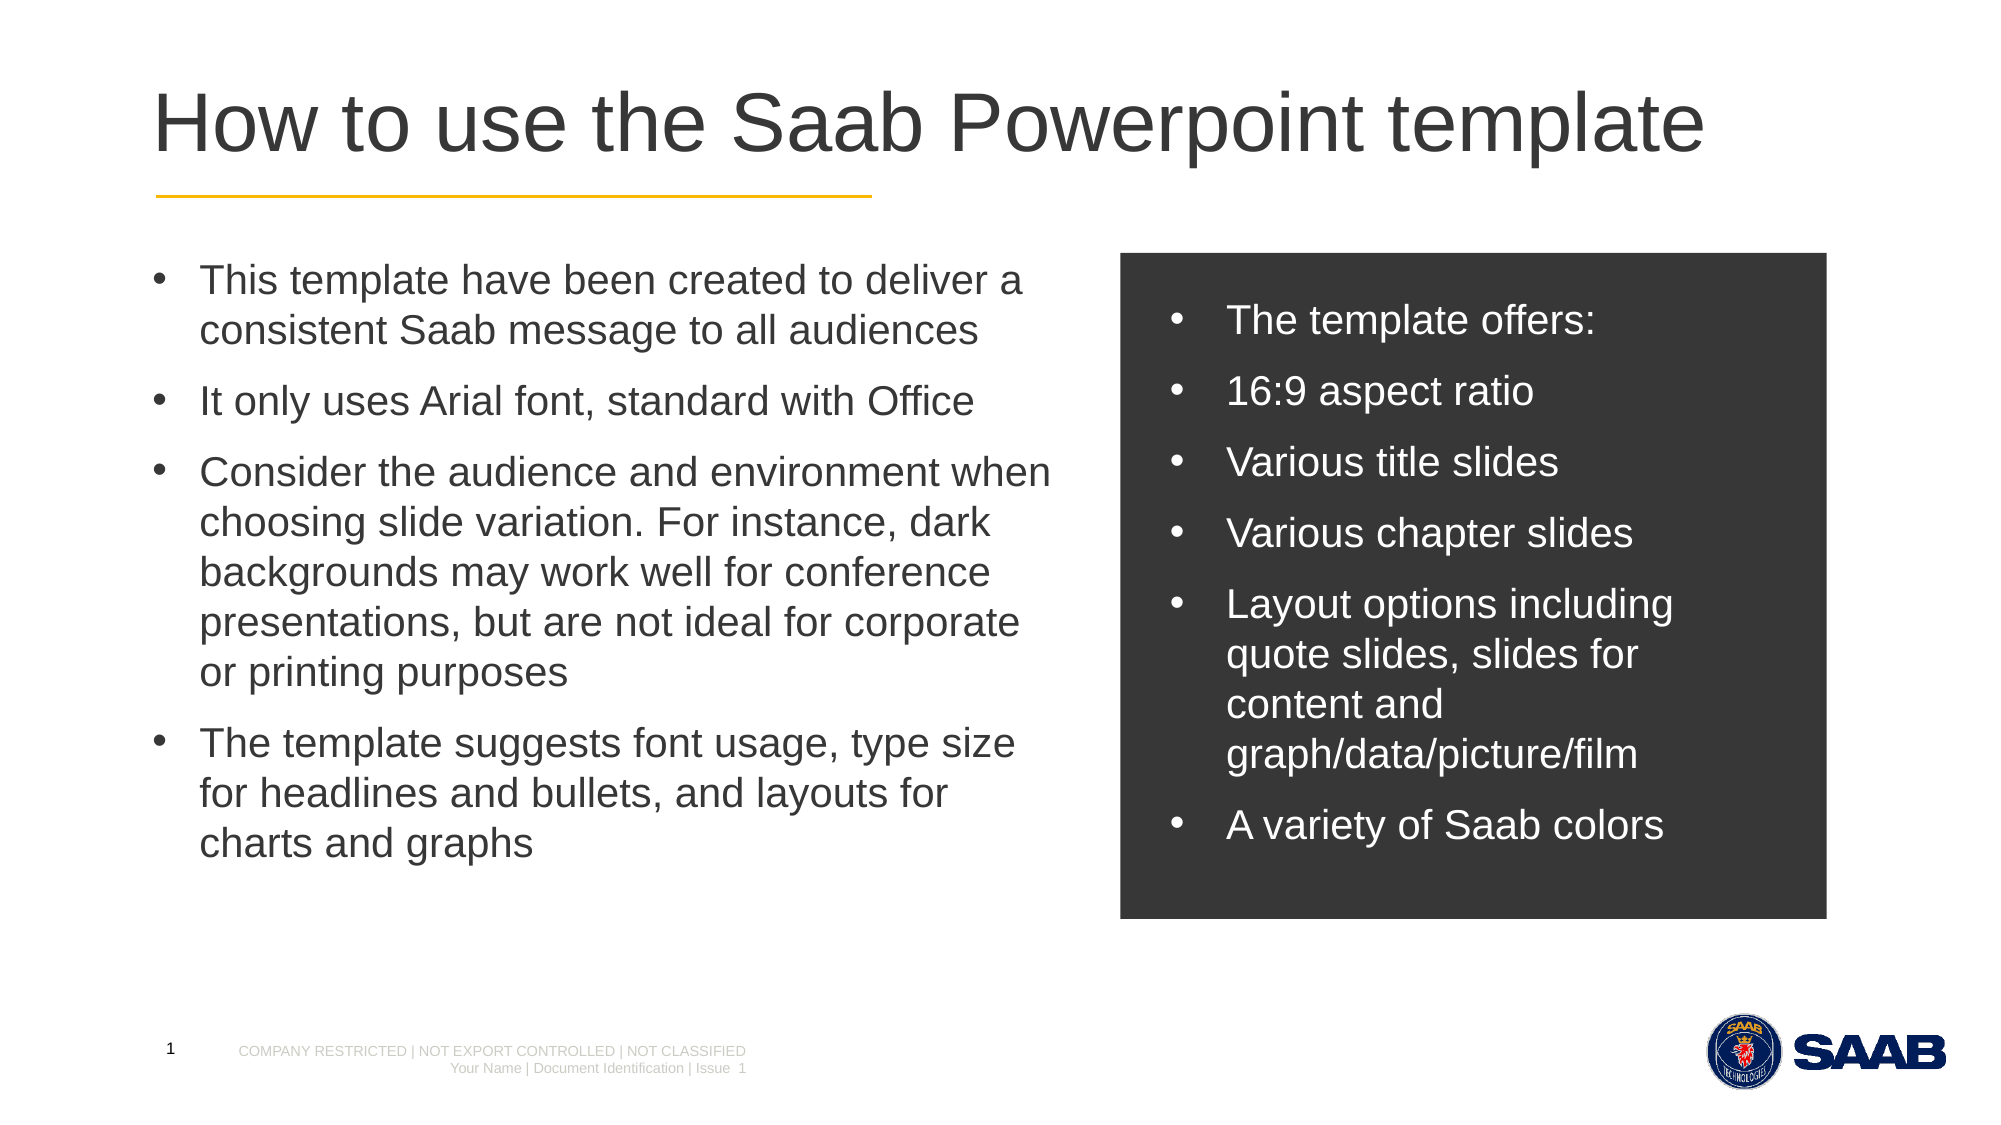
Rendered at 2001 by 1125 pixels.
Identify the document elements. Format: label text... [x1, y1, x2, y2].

text_box [1119, 252, 1828, 920]
picture [1706, 1013, 1947, 1090]
title How to use the Saab Powerpoint template [137, 15, 1863, 233]
slide_number 1 [151, 1030, 427, 1091]
list This template have been created to deliver a consistent Saab message to all audiences It only uses Arial font, standard with Office Consider the audience and environment when choosing slide variation. For instance, dark backgrounds may work well for conference presentations, but are not ideal for corporate or printing purposes The template suggests font usage, type size for headlines and bullets, and layouts for charts and graphs [137, 252, 1083, 964]
list The template offers: 16:9 aspect ratio Various title slides Various chapter slides Layout options including quote slides, slides for content and graph/data/picture/film A variety of Saab colors [1154, 293, 1793, 840]
